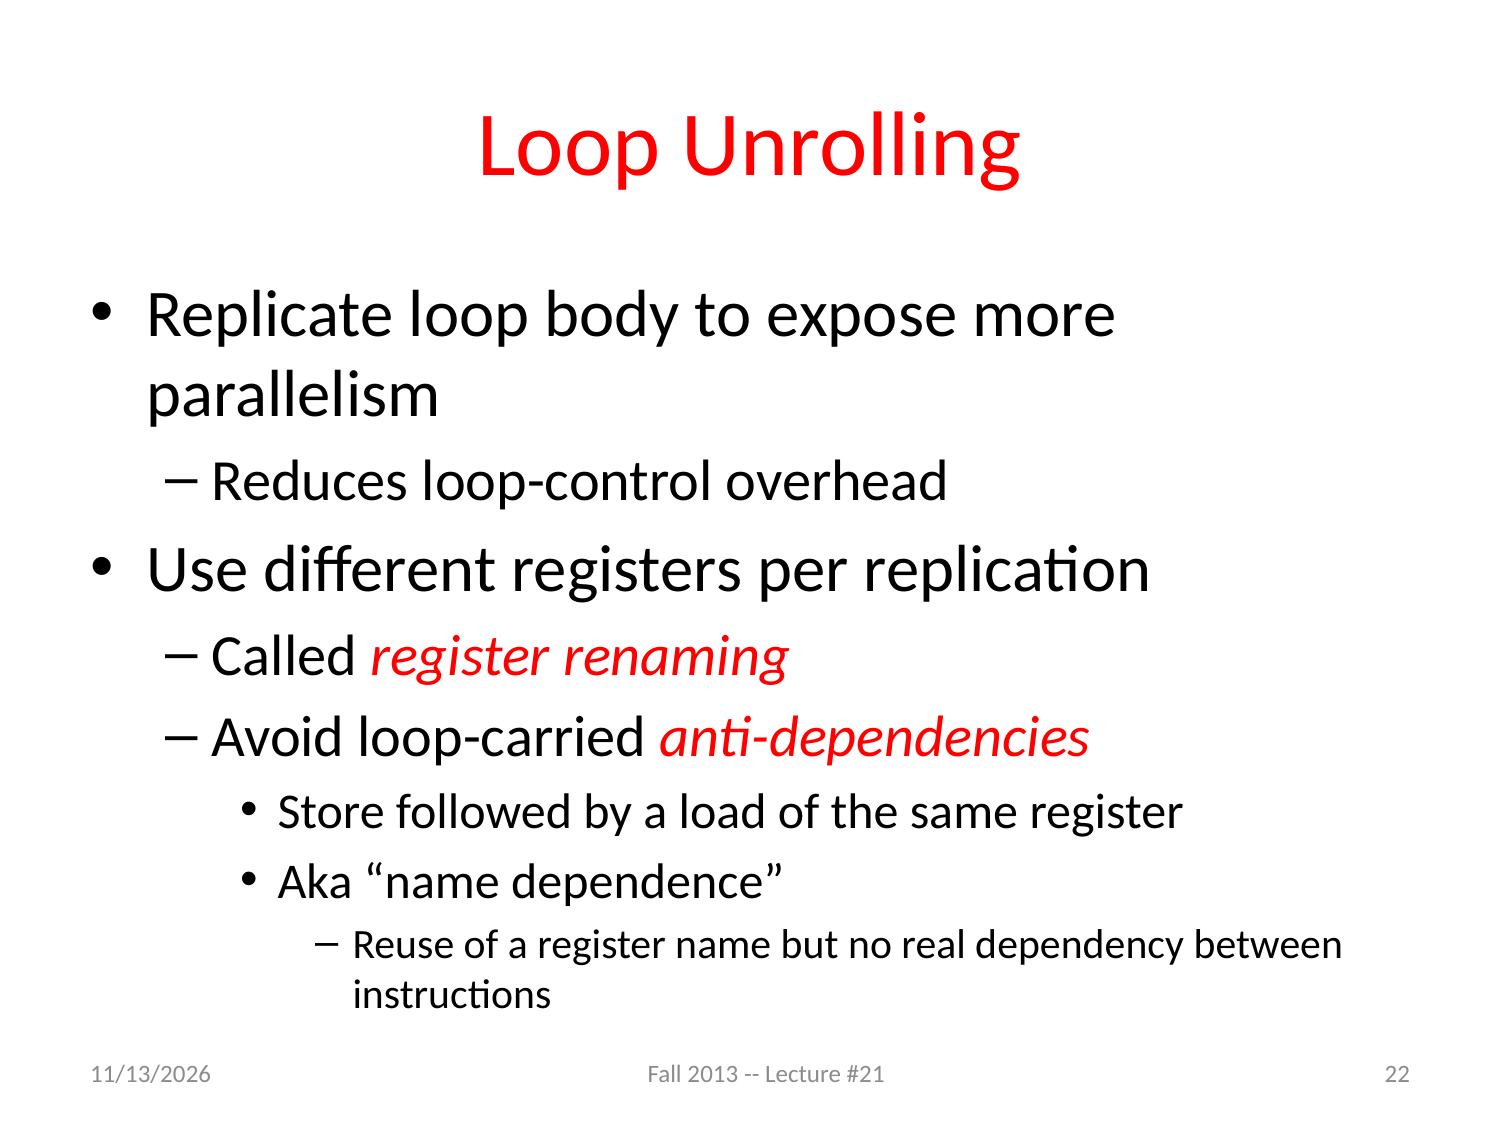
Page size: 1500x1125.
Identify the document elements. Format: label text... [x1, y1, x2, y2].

title Loop Unrolling [75, 45, 1425, 233]
footer Fall 2013 -- Lecture #21 [591, 1048, 942, 1103]
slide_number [75, 1048, 425, 1103]
slide_number 22 [1074, 1042, 1425, 1103]
list Replicate loop body to expose more parallelism Reduces loop-control overhead Use different registers per replication Called register renaming Avoid loop-carried anti-dependencies Store followed by a load of the same register Aka “name dependence” Reuse of a register name but no real dependency between instructions [75, 262, 1425, 1048]
